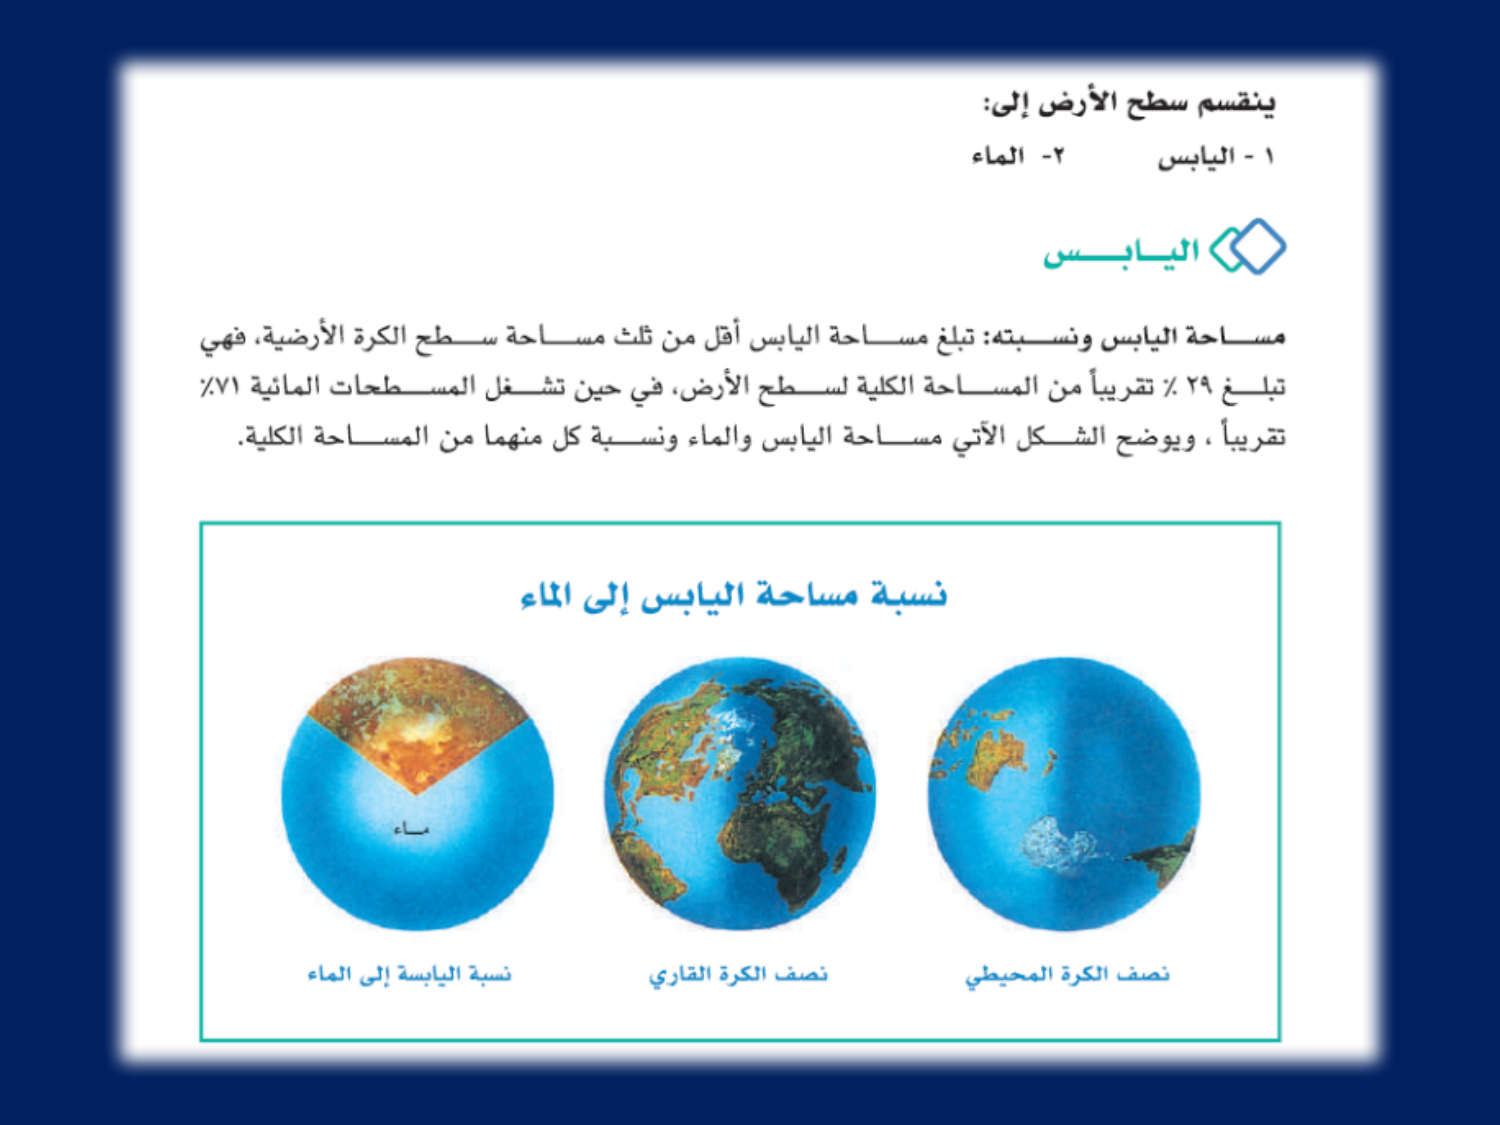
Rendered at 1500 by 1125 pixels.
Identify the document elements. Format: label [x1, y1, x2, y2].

picture [103, 45, 1397, 1080]
